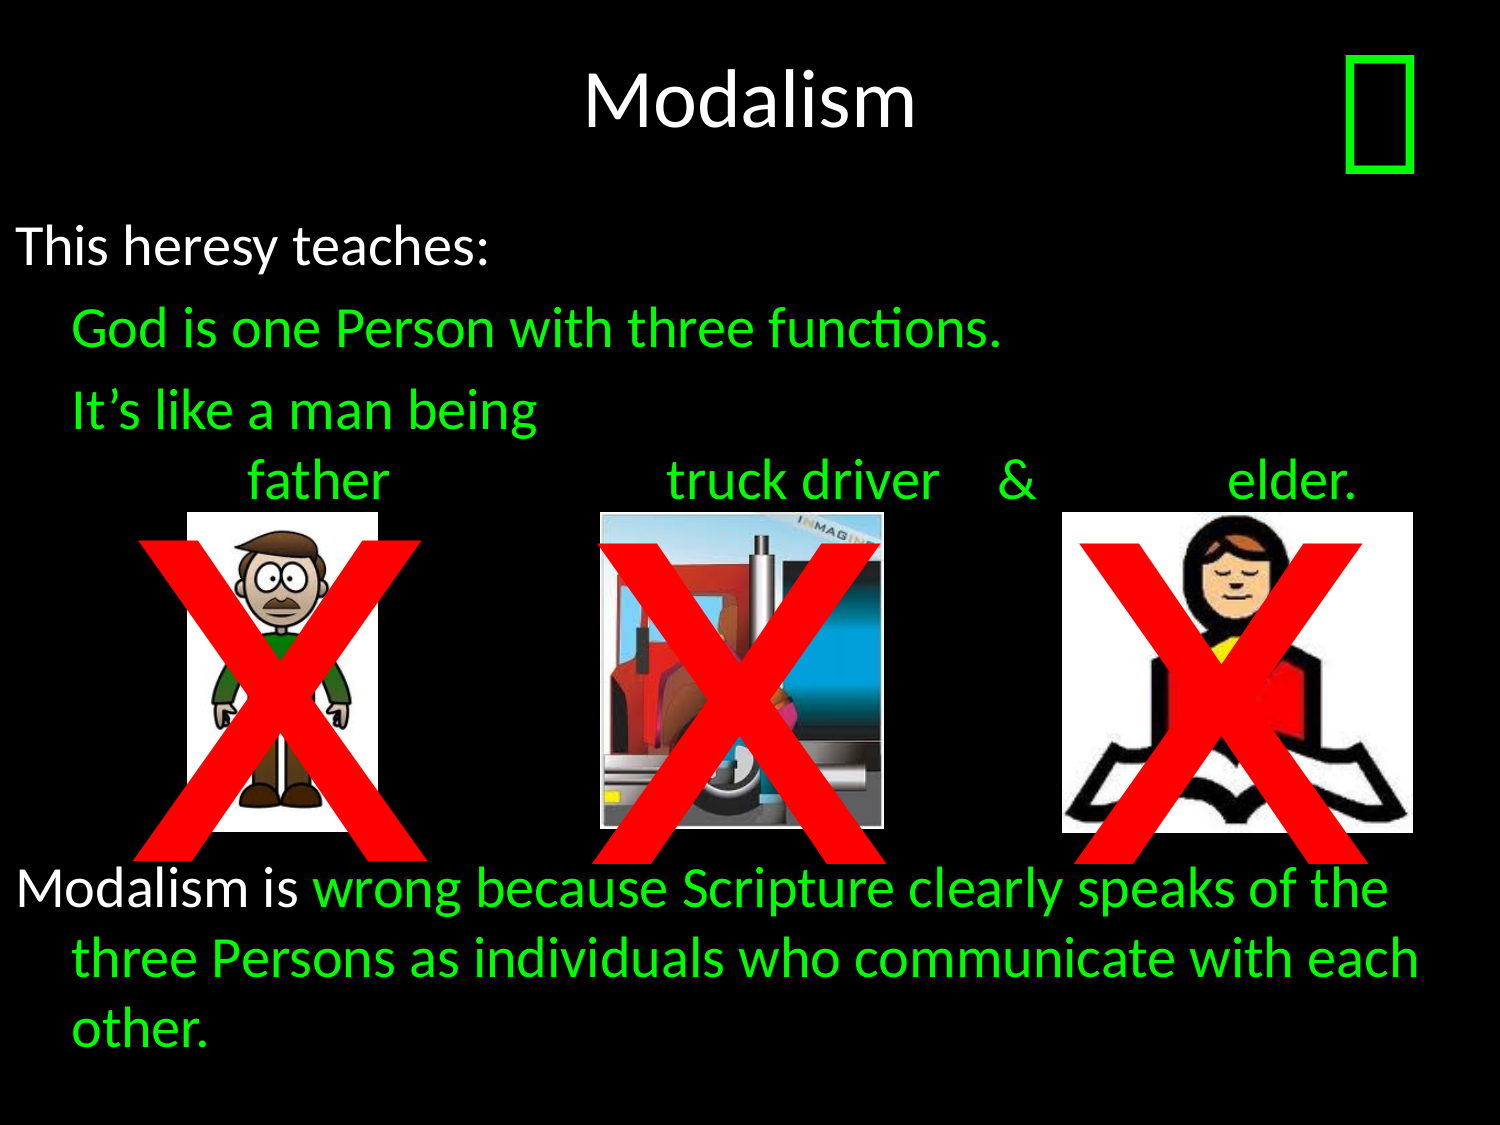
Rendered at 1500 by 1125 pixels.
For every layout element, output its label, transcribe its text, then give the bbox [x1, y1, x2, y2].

title Modalism [0, 0, 1261, 188]
list This heresy teaches: God is one Person with three functions. It’s like a man being father truck driver & elder. Modalism is wrong because Scripture clearly speaks of the three Persons as individuals who communicate with each other. [0, 200, 1500, 1125]
picture [1062, 512, 1413, 833]
text_box  [1261, 0, 1500, 215]
text_box x [1003, 258, 1441, 992]
picture [599, 512, 884, 829]
text_box x [556, 258, 924, 992]
picture [187, 512, 378, 833]
text_box x [107, 255, 454, 989]
